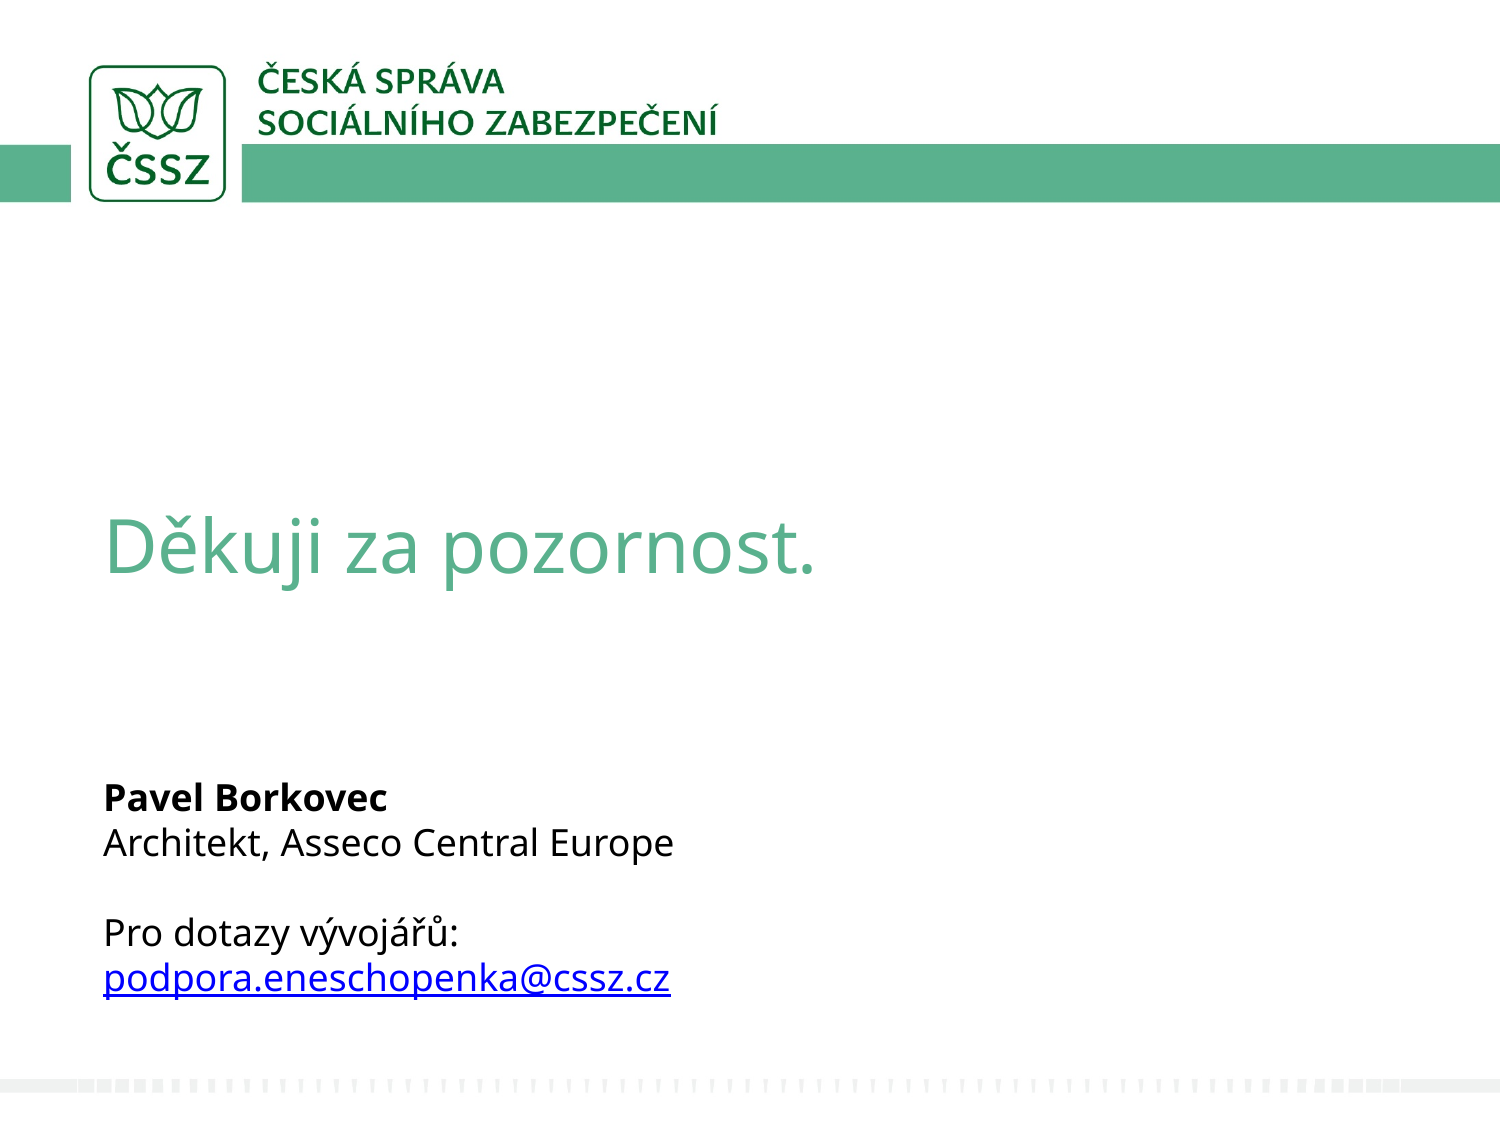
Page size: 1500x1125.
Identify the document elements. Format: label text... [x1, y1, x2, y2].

text_box Děkuji za pozornost. Pavel Borkovec Architekt, Asseco Central Europe Pro dotazy vývojářů: podpora.eneschopenka@cssz.cz [88, 491, 839, 1058]
picture [0, 0, 1500, 1125]
